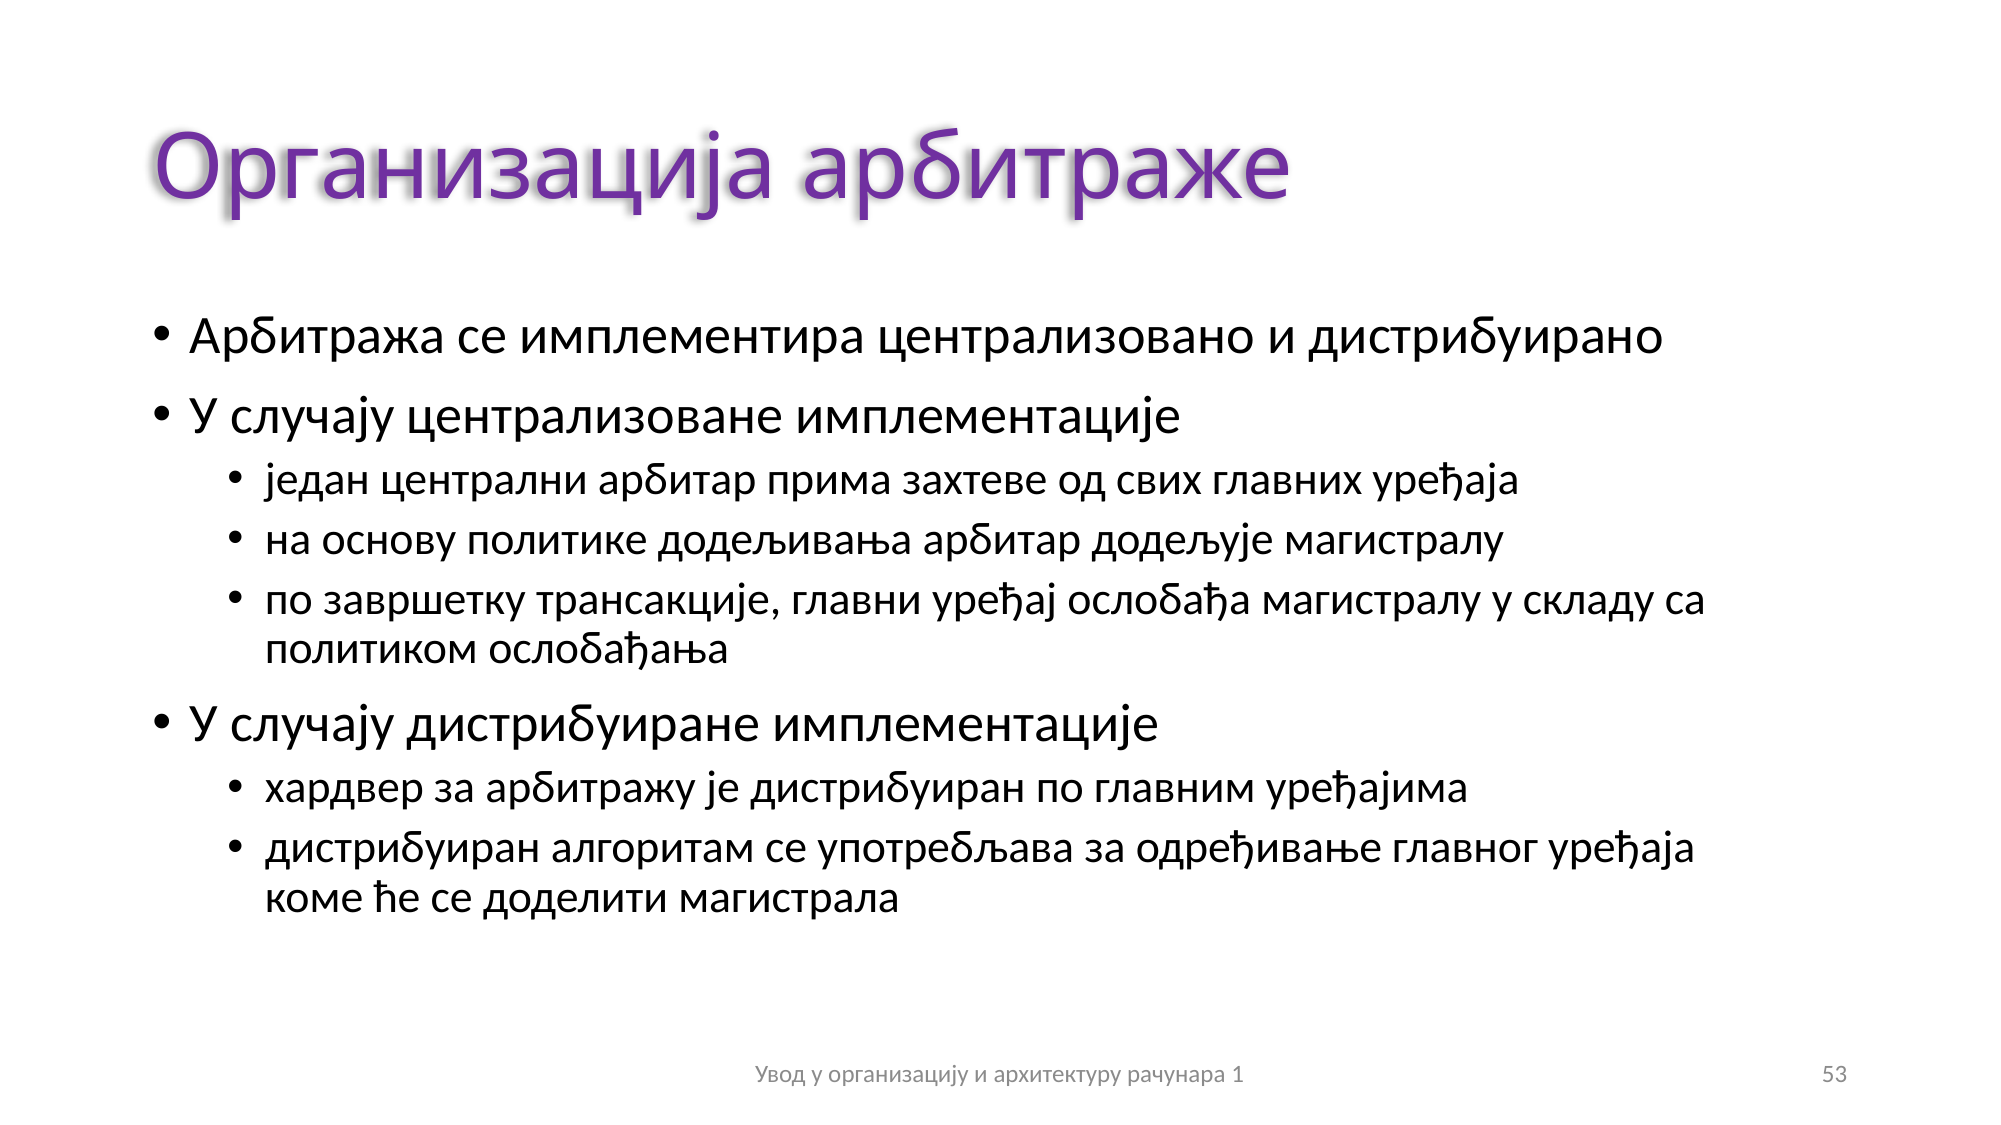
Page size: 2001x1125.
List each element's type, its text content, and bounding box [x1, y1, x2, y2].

list Арбитража се имплементира централизовано и дистрибуирано У случају централизоване имплементације један централни арбитар прима захтеве од свих главних уређаја на основу политике додељивања арбитар додељује магистралу по завршетку трансакције, главни уређај ослобађа магистралу у складу са политиком ослобађања У случају дистрибуиране имплементације хардвер за арбитражу је дистрибуиран по главним уређајима дистрибуиран алгоритам се употребљава за одређивање главног уређаја коме ће се доделити магистрала [137, 299, 1863, 1014]
title Организација арбитраже [137, 59, 1863, 278]
slide_number 53 [1412, 1042, 1863, 1103]
footer Увод у организацију и архитектуру рачунара 1 [662, 1042, 1338, 1103]
